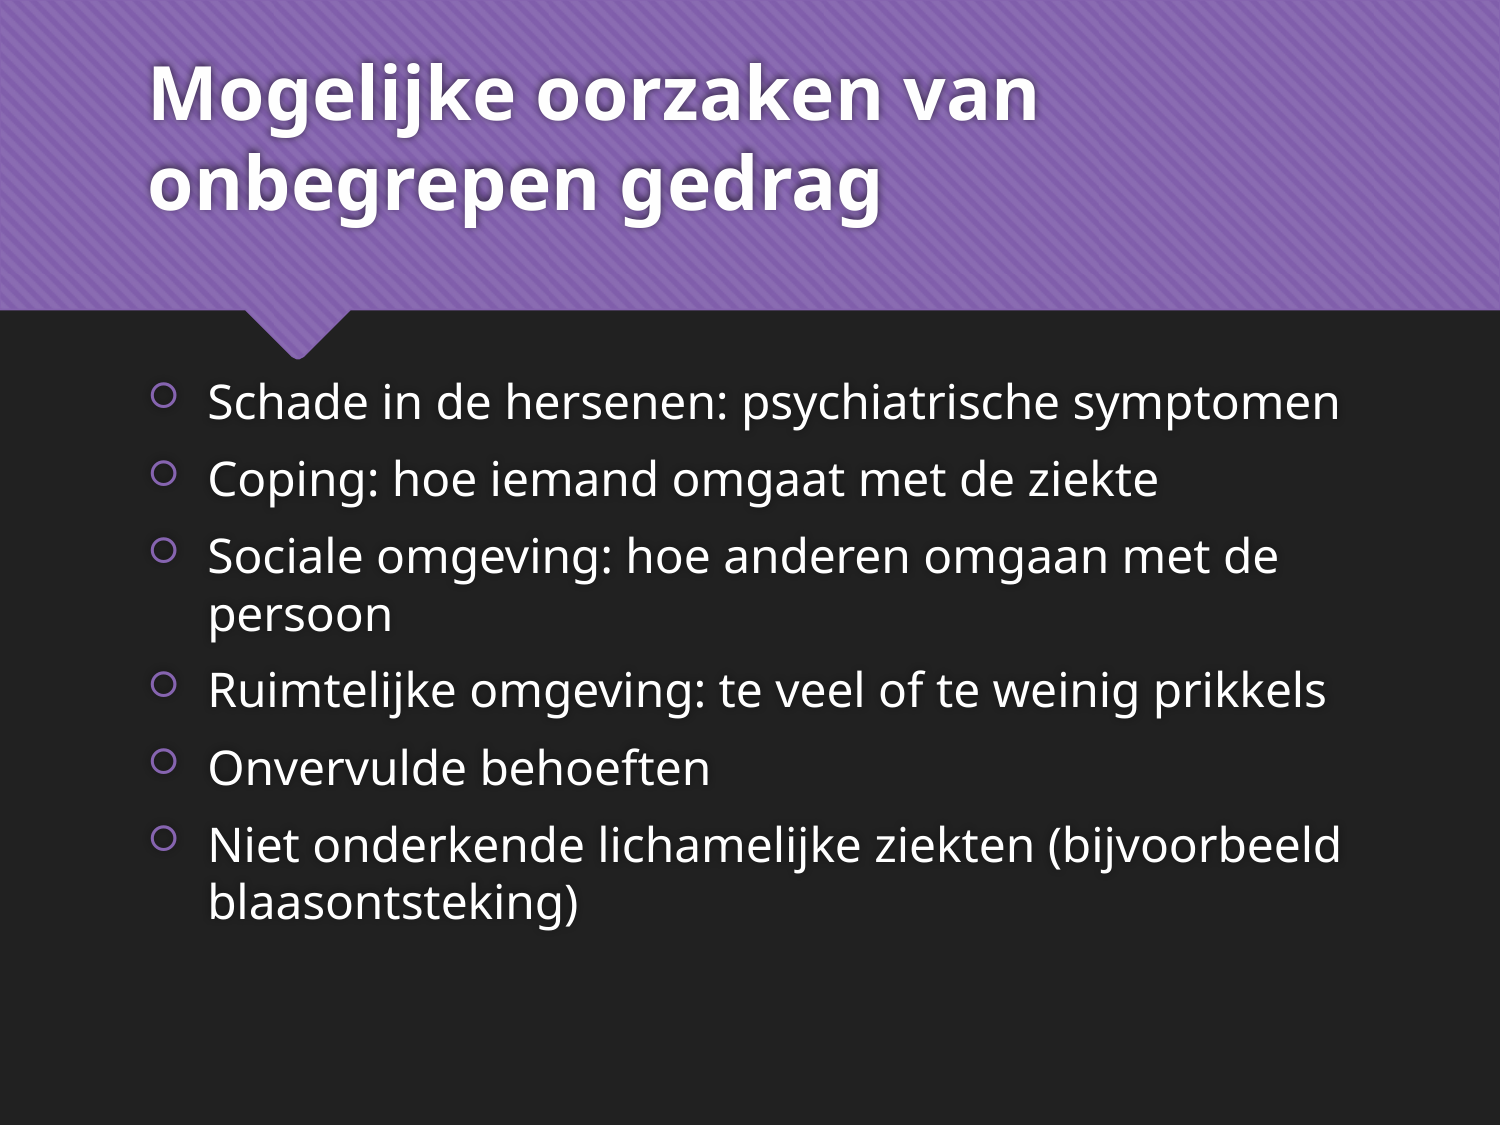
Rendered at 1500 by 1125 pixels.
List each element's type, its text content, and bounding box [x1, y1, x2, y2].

title Mogelijke oorzaken van onbegrepen gedrag [132, 73, 1368, 233]
list Schade in de hersenen: psychiatrische symptomen Coping: hoe iemand omgaat met de ziekte Sociale omgeving: hoe anderen omgaan met de persoon Ruimtelijke omgeving: te veel of te weinig prikkels Onvervulde behoeften Niet onderkende lichamelijke ziekten (bijvoorbeeld blaasontsteking) [132, 364, 1368, 962]
